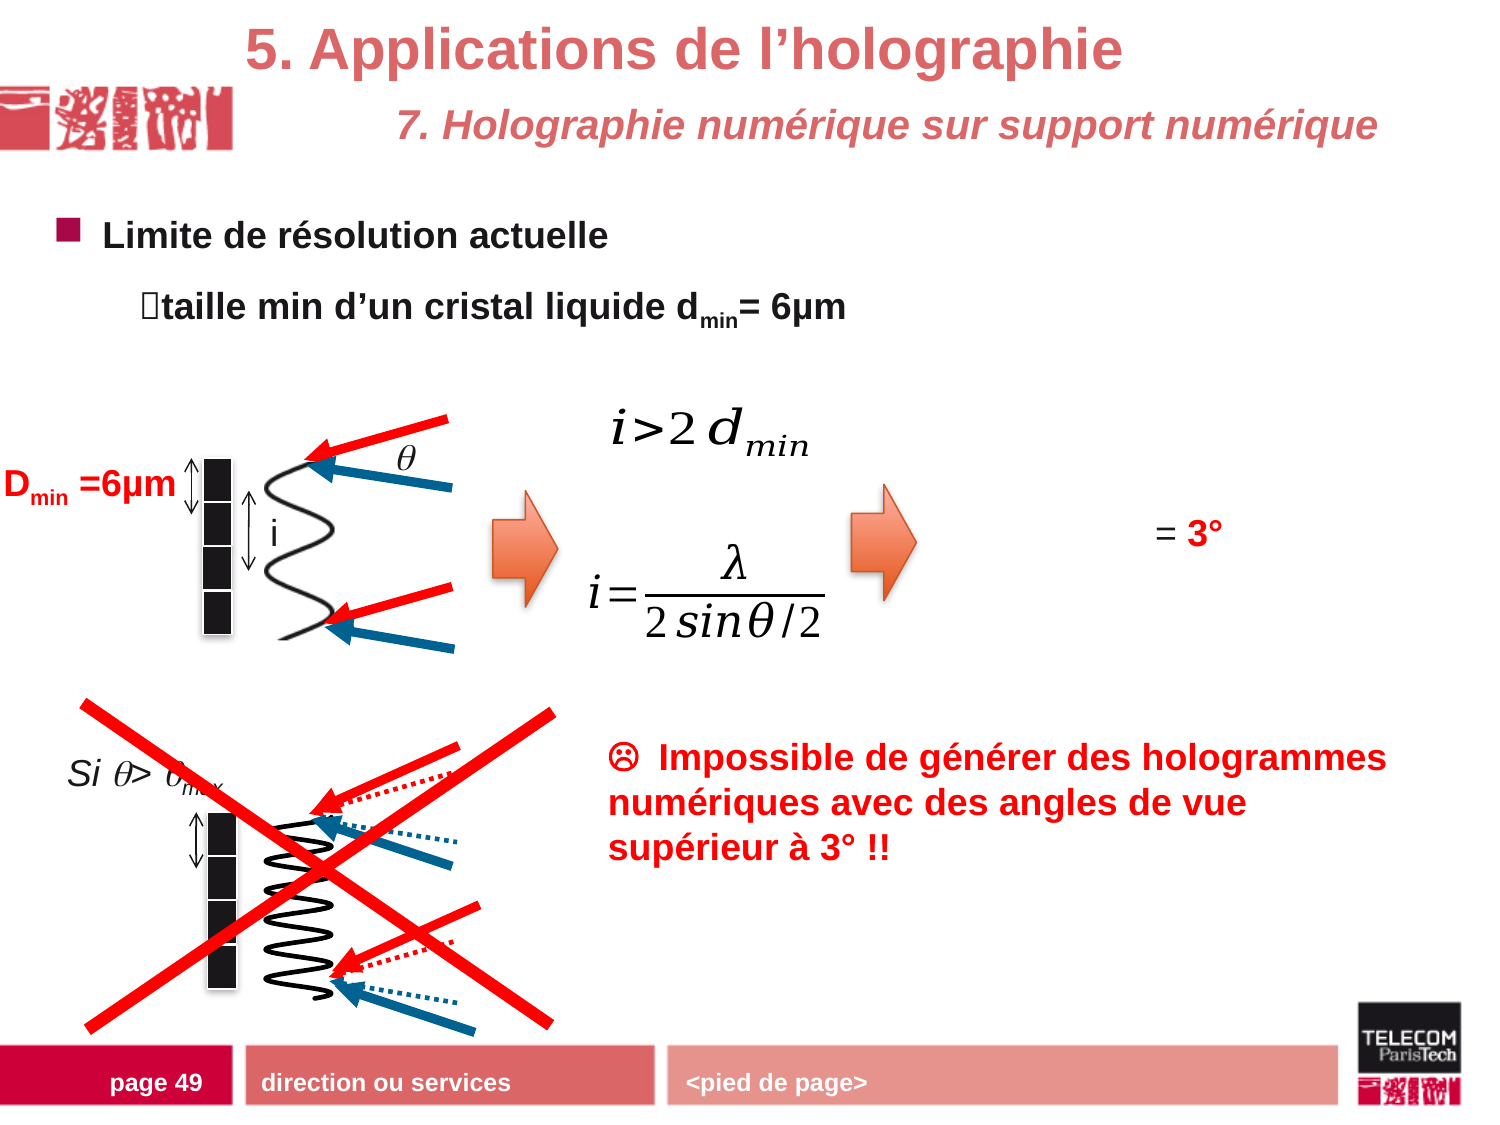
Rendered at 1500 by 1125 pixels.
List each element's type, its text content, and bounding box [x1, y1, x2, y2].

text_box taille min d’un cristal liquide dmin= 6µm [123, 274, 862, 341]
text_box [492, 489, 559, 608]
text_box Dmin =6µm [0, 451, 186, 517]
text_box [850, 483, 918, 602]
text_box Limite de résolution actuelle [42, 203, 624, 264]
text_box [47, 740, 78, 1033]
title 5. Applications de l’holographie 7. Holographie numérique sur support numérique [245, 9, 1459, 152]
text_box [191, 418, 455, 650]
picture [0, 0, 1500, 1125]
text_box ☹ Impossible de générer des hologrammes numériques avec des angles de vue supérieur à 3° !! [593, 725, 1435, 876]
footer direction ou services <pied de page> [260, 1058, 1338, 1103]
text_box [82, 702, 554, 1031]
slide_number page 48 [94, 1058, 232, 1107]
